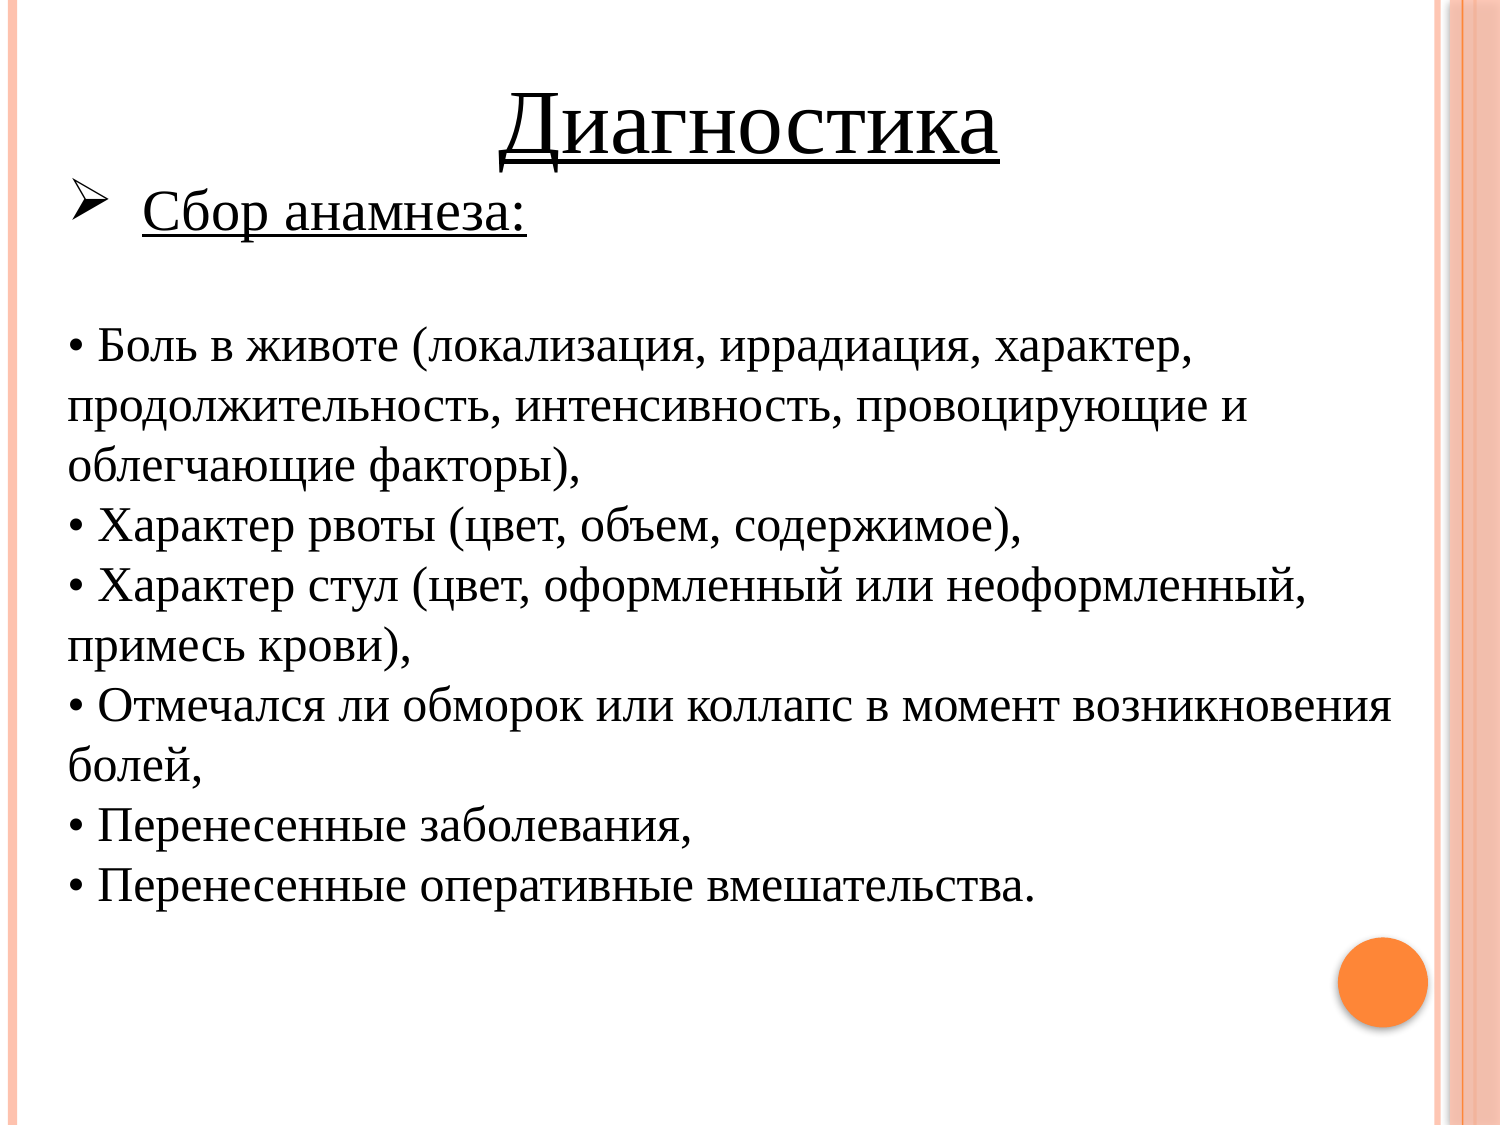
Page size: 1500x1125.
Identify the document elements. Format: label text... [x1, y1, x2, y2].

text_box Диагностика Сбор анамнеза: • Боль в животе (локализация, иррадиация, характер, продолжительность, интенсивность, провоцирующие и облегчающие факторы), • Характер рвоты (цвет, объем, содержимое), • Характер стул (цвет, оформленный или неоформленный, примесь крови), • Отмечался ли обморок или коллапс в момент возникновения болей, • Перенесенные заболевания, • Перенесенные оперативные вмешательства. [52, 54, 1447, 920]
